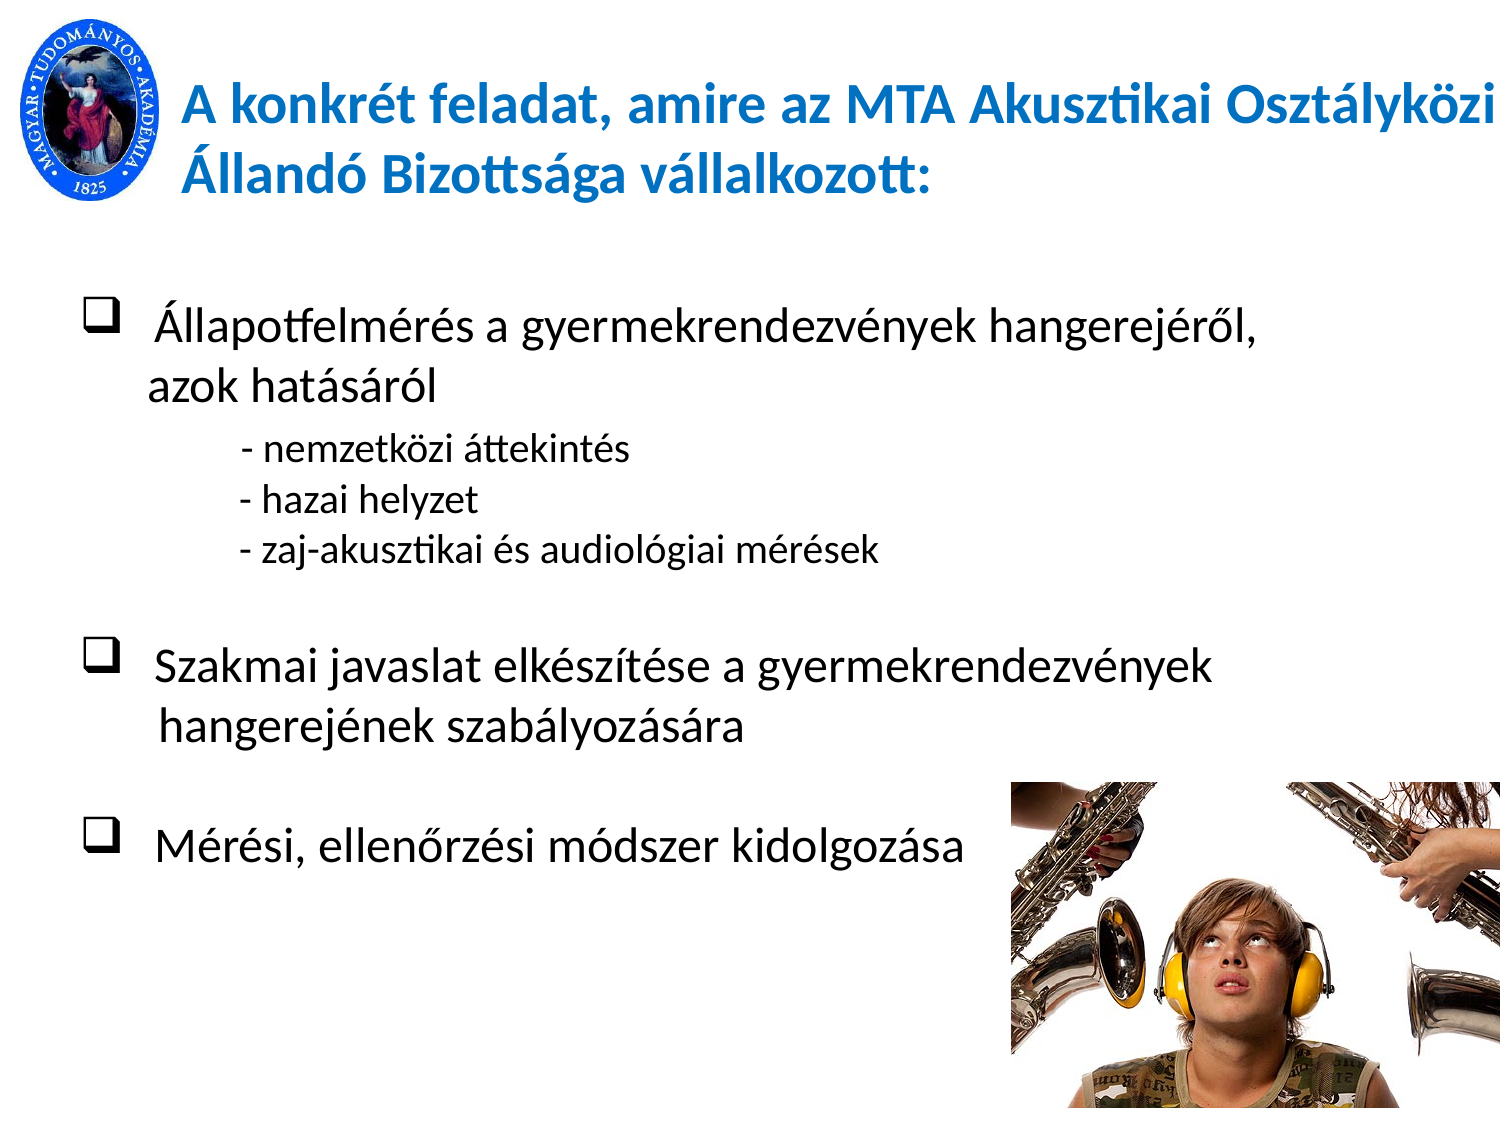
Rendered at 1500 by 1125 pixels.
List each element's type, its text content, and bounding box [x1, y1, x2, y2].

picture [19, 18, 159, 201]
text_box A konkrét feladat, amire az MTA Akusztikai Osztályközi Állandó Bizottsága vállalkozott: [167, 58, 1500, 213]
picture [1011, 782, 1500, 1108]
text_box Állapotfelmérés a gyermekrendezvények hangerejéről, azok hatásáról - nemzetközi áttekintés - hazai helyzet - zaj-akusztikai és audiológiai mérések Szakmai javaslat elkészítése a gyermekrendezvények hangerejének szabályozására Mérési, ellenőrzési módszer kidolgozása [64, 239, 1500, 880]
